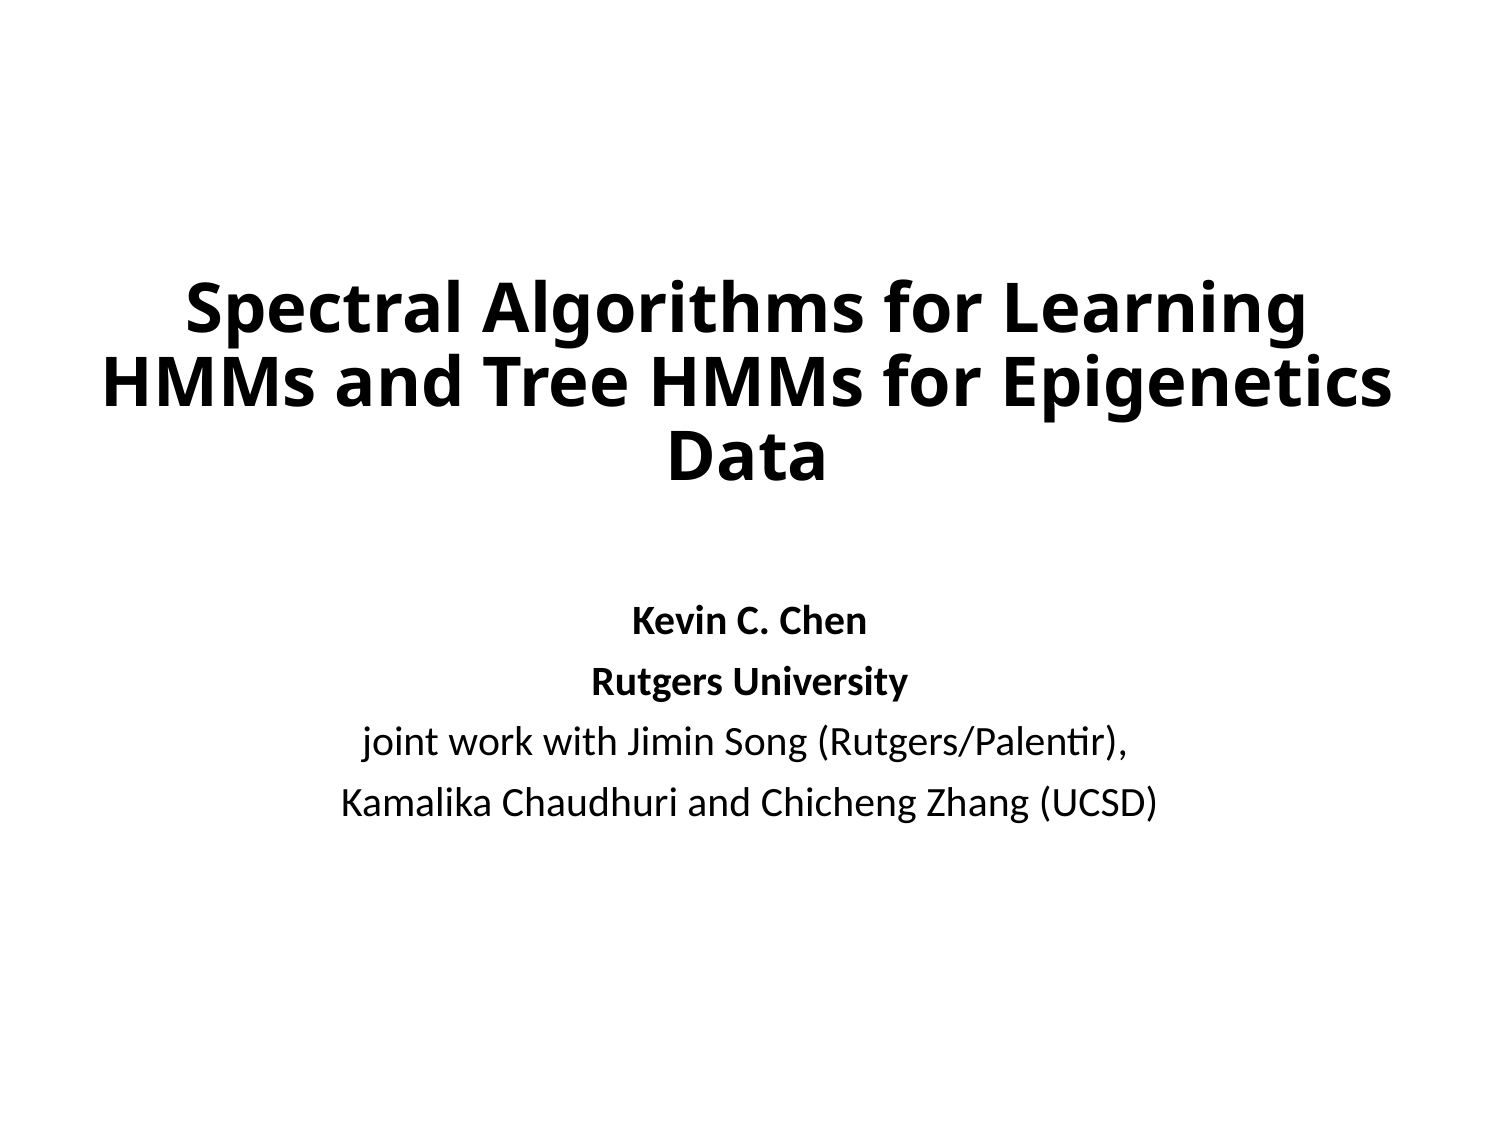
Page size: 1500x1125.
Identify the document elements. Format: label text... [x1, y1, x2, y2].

title Spectral Algorithms for Learning HMMs and Tree HMMs for Epigenetics Data [71, 321, 1424, 504]
subtitle Kevin C. Chen Rutgers University joint work with Jimin Song (Rutgers/Palentir), Kamalika Chaudhuri and Chicheng Zhang (UCSD) [187, 590, 1313, 863]
